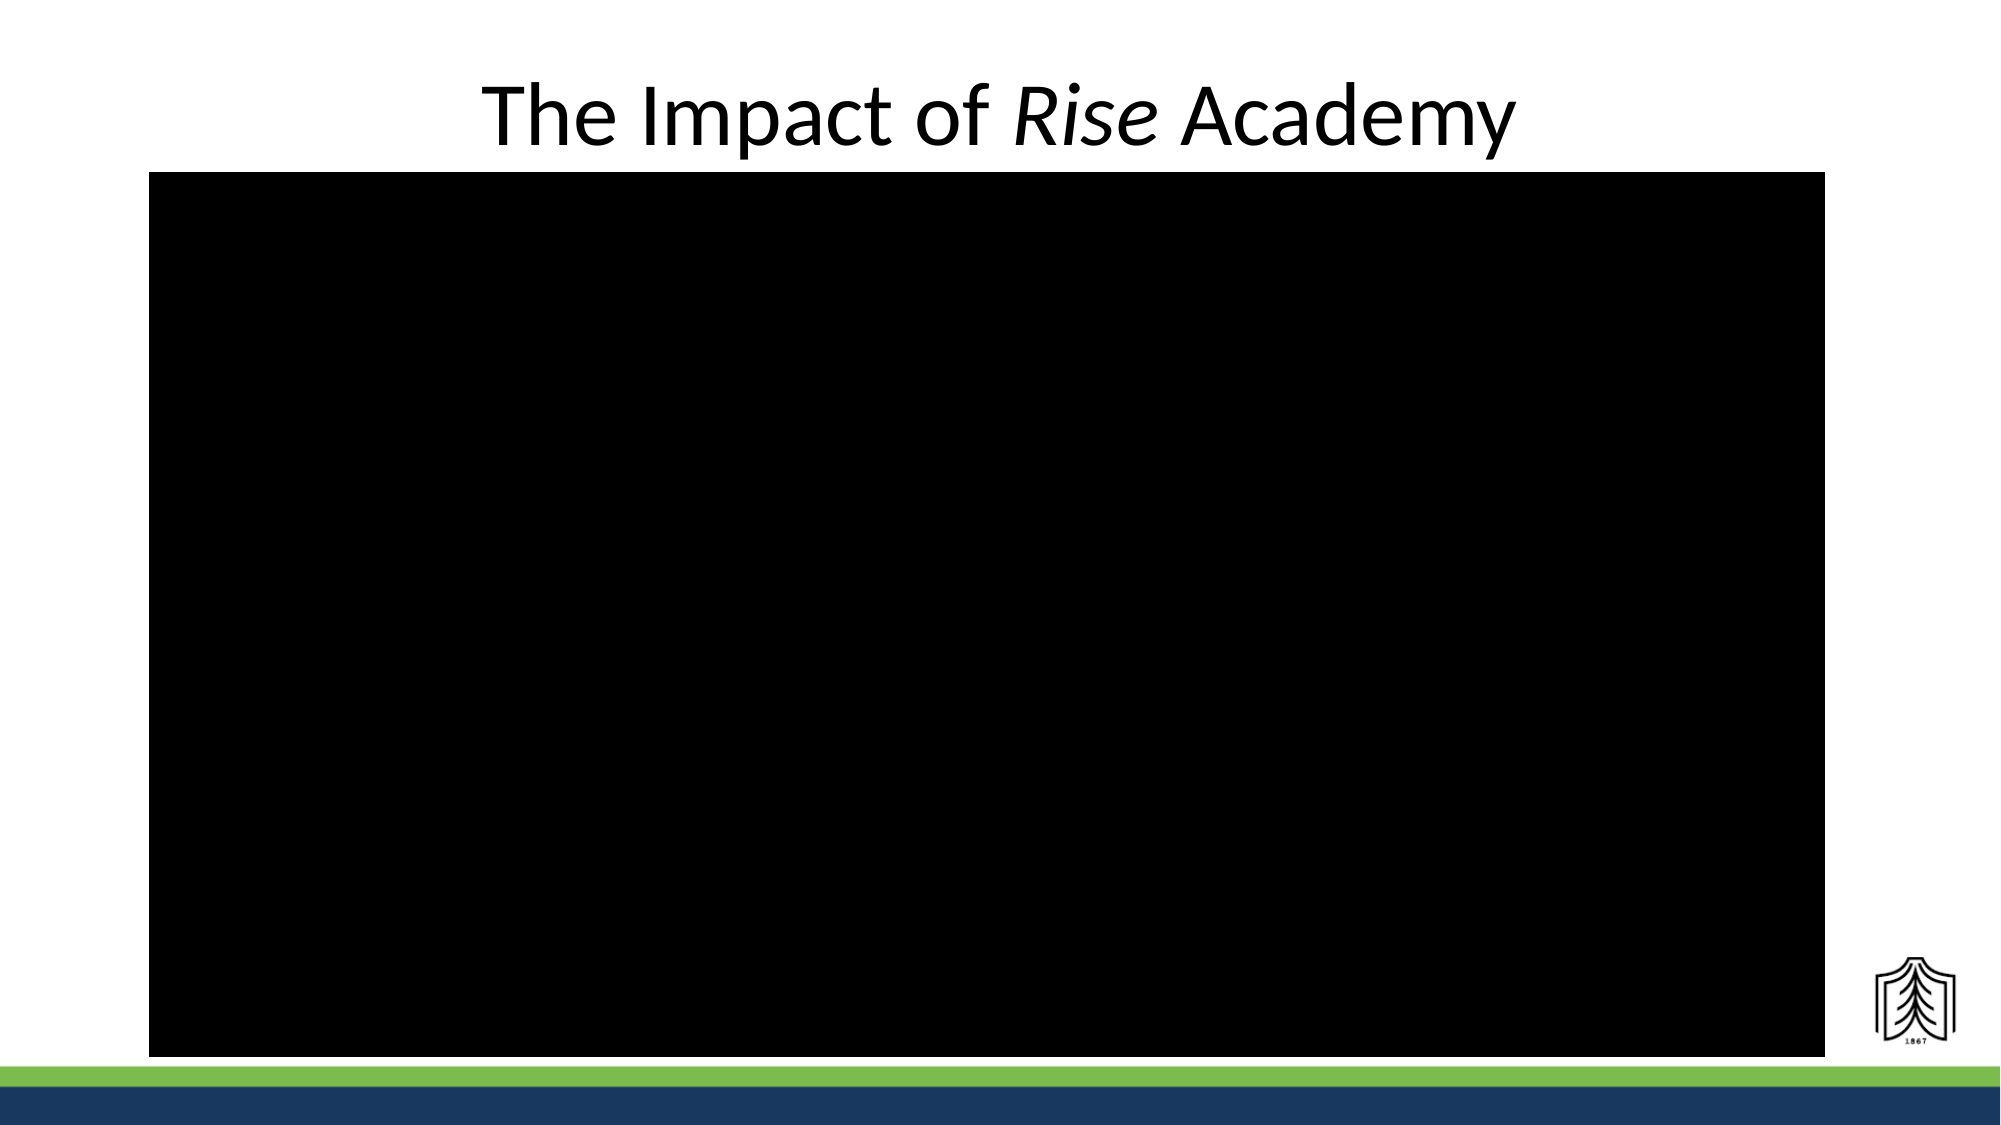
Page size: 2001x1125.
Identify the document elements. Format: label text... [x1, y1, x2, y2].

picture [0, 0, 2001, 1125]
title The Impact of Rise Academy [137, 59, 1863, 173]
